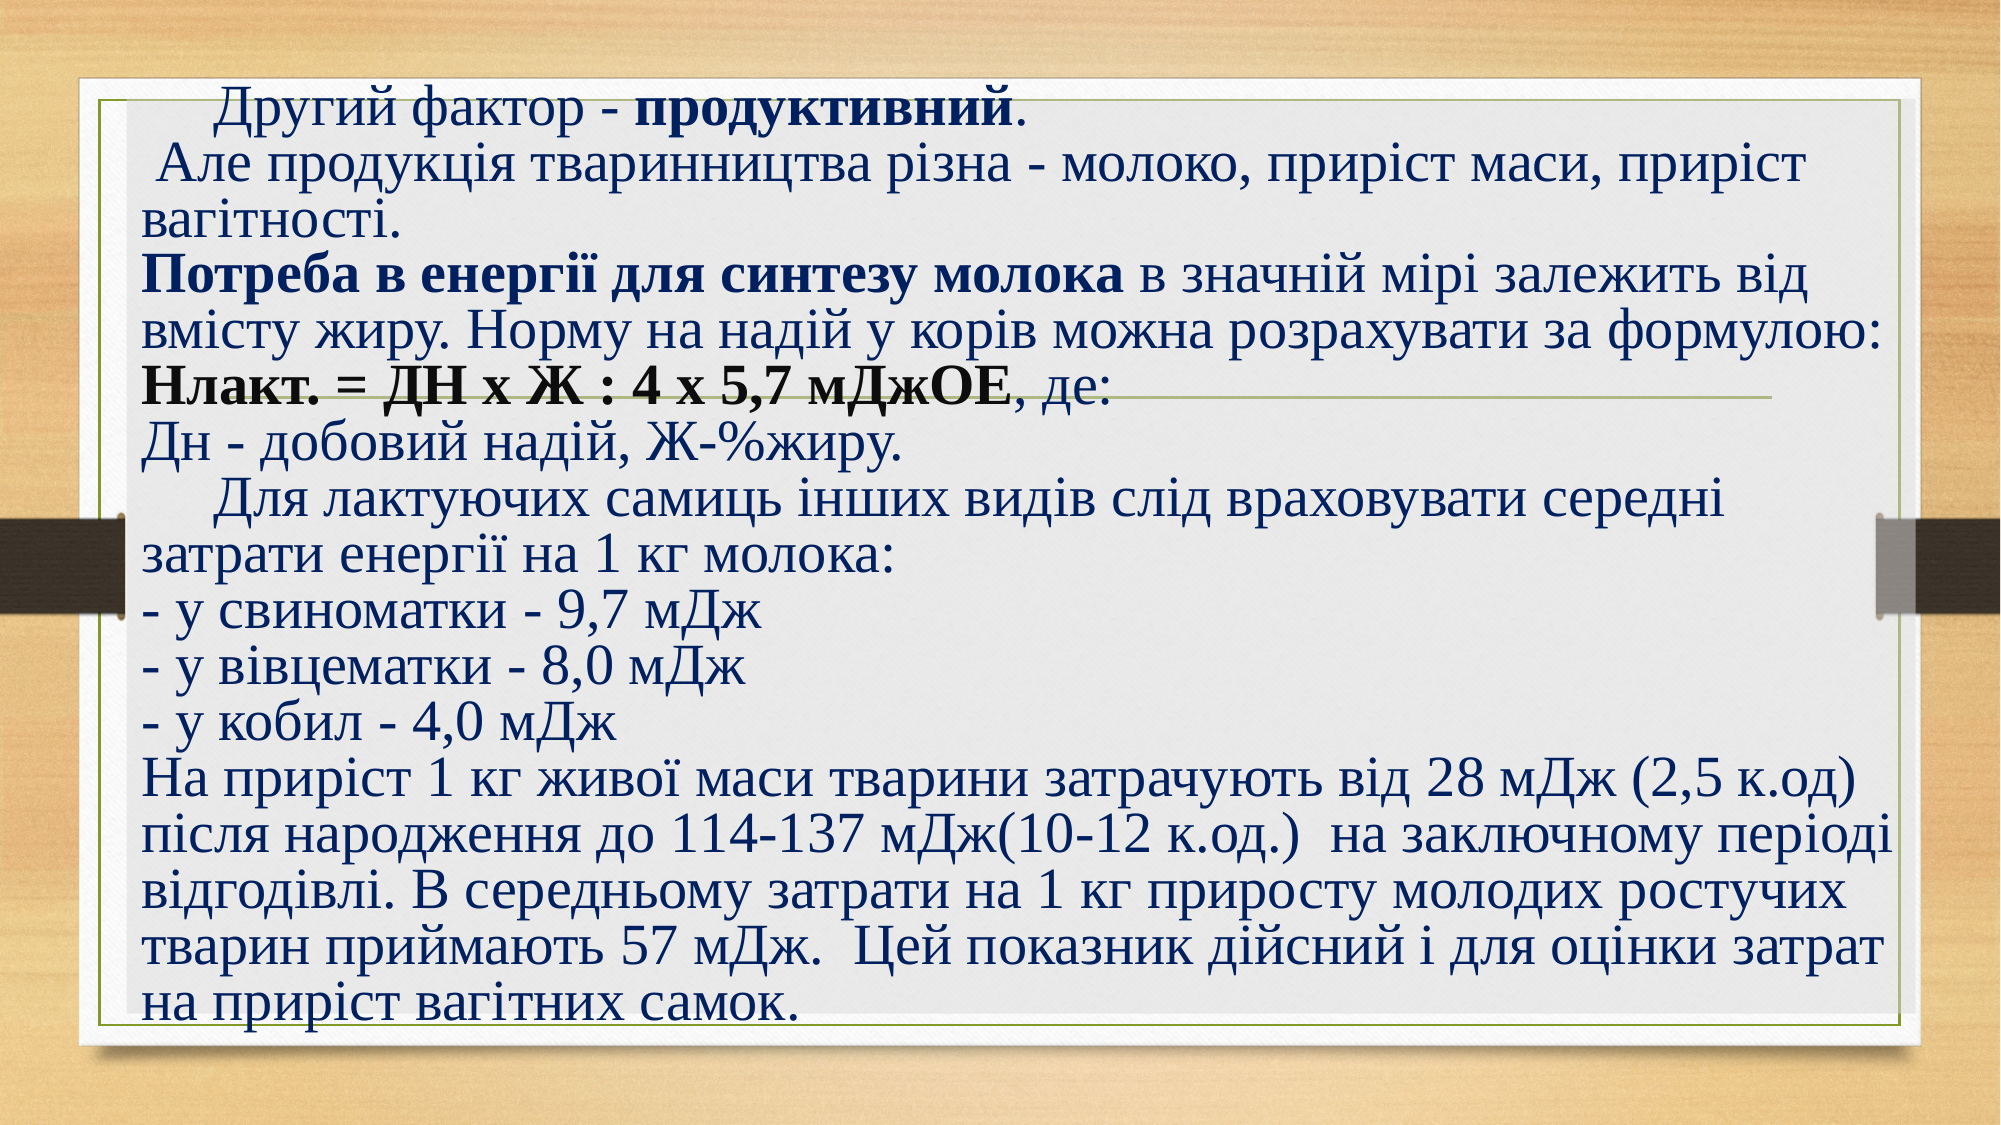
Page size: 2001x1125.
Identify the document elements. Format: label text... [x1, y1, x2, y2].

text_box Другий фактор - продуктивний. Але продукція тваринництва різна - молоко, приріст маси, приріст вагітності. Потреба в енергії для синтезу молока в значній мірі залежить від вмісту жиру. Норму на надій у корів можна розрахувати за формулою: Нлакт. = ДН х Ж : 4 х 5,7 мДжОЕ, де: Дн - добовий надій, Ж-%жиру. Для лактуючих самиць інших видів слід враховувати середні затрати енергії на 1 кг молока: - у свиноматки - 9,7 мДж - у вівцематки - 8,0 мДж - у кобил - 4,0 мДж На приріст 1 кг живої маси тварини затрачують від 28 мДж (2,5 к.од) після народження до 114-137 мДж(10-12 к.од.) на заключному періоді відгодівлі. В середньому затрати на 1 кг приросту молодих ростучих тварин приймають 57 мДж. Цей показник дійсний і для оцінки затрат на приріст вагітних самок. [126, 98, 1916, 1014]
picture [0, 0, 2001, 1125]
